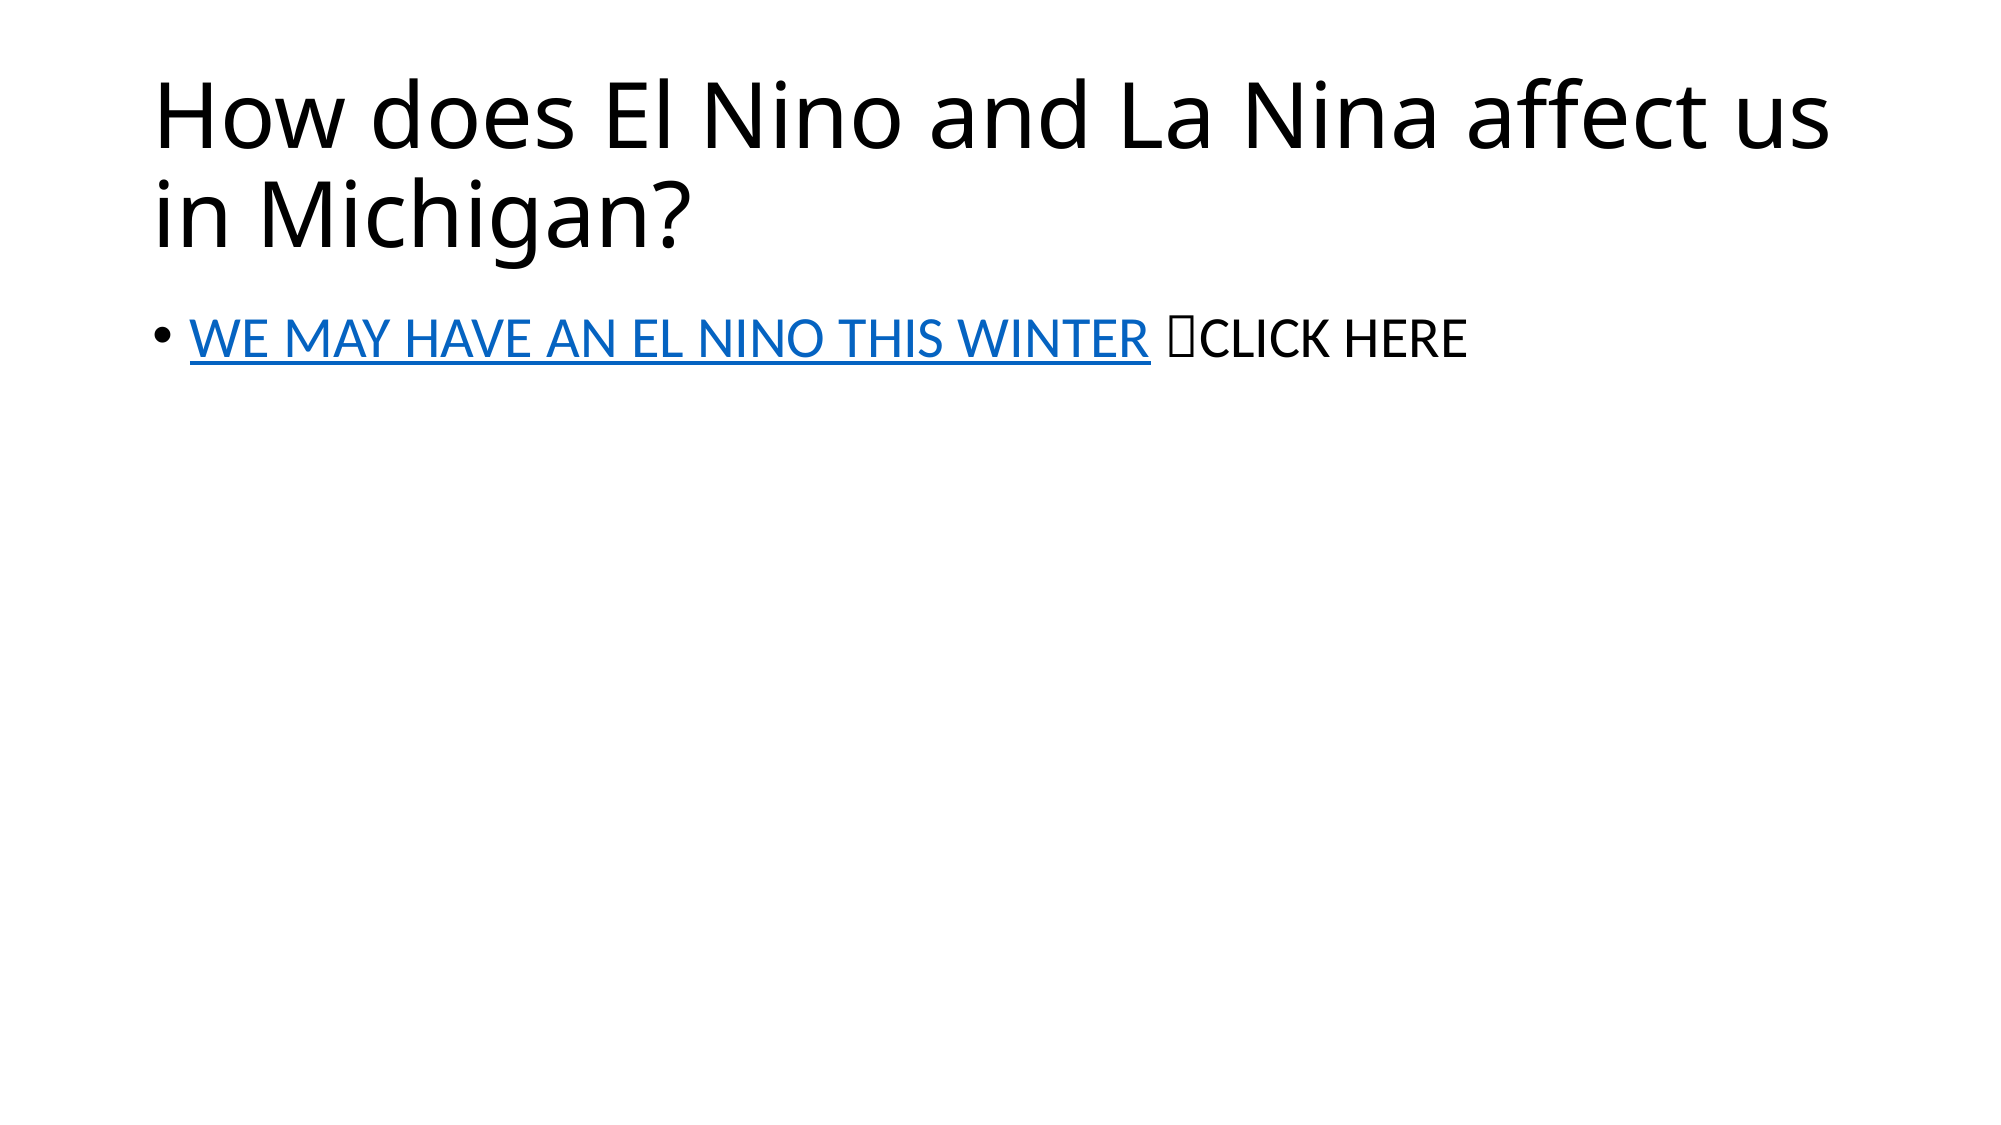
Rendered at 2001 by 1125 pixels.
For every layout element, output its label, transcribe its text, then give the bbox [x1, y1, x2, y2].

list WE MAY HAVE AN EL NINO THIS WINTER CLICK HERE [137, 299, 1863, 1014]
title How does El Nino and La Nina affect us in Michigan? [137, 59, 1863, 278]
